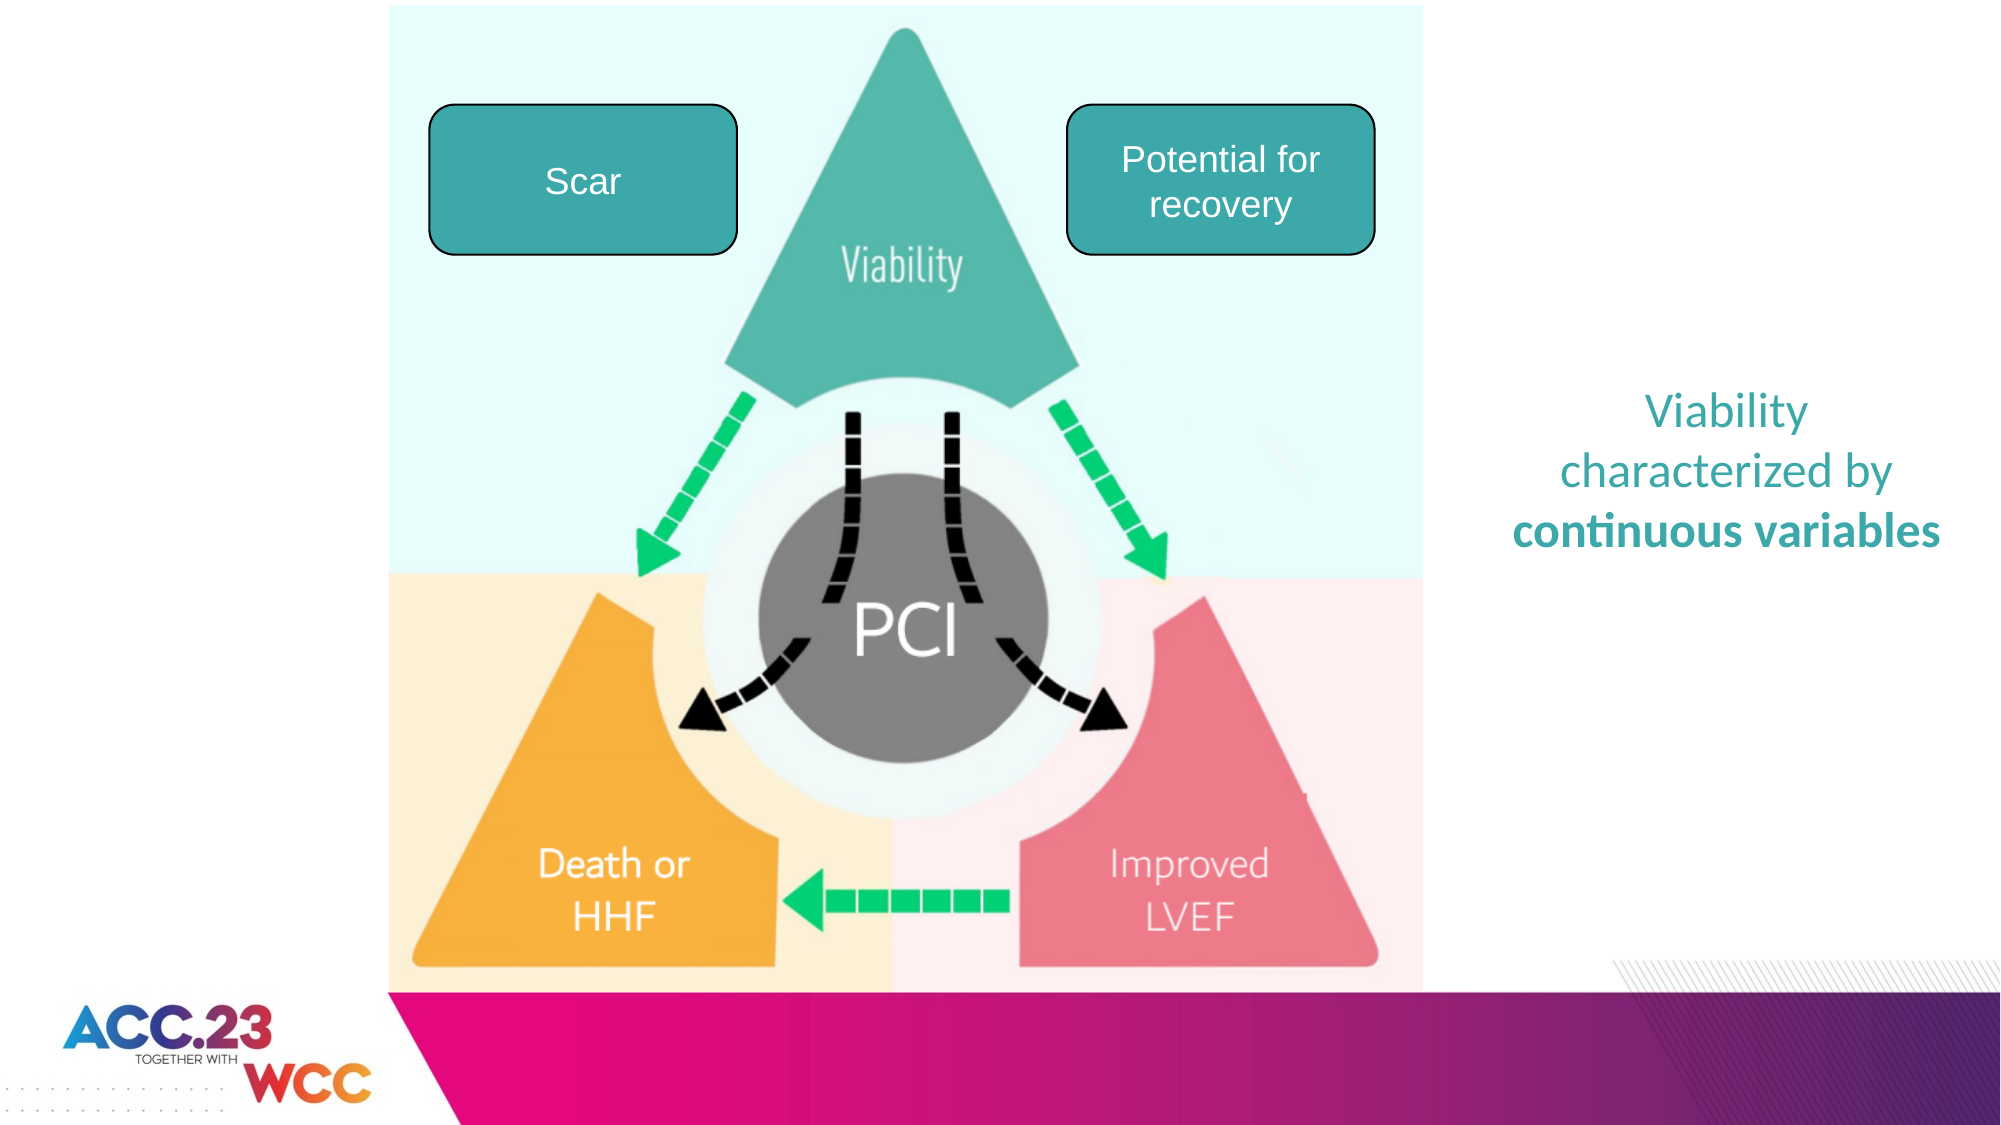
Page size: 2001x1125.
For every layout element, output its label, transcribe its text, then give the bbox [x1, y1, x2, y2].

text_box Viability characterized by continuous variables [1495, 369, 1959, 615]
picture [0, 0, 2001, 1125]
